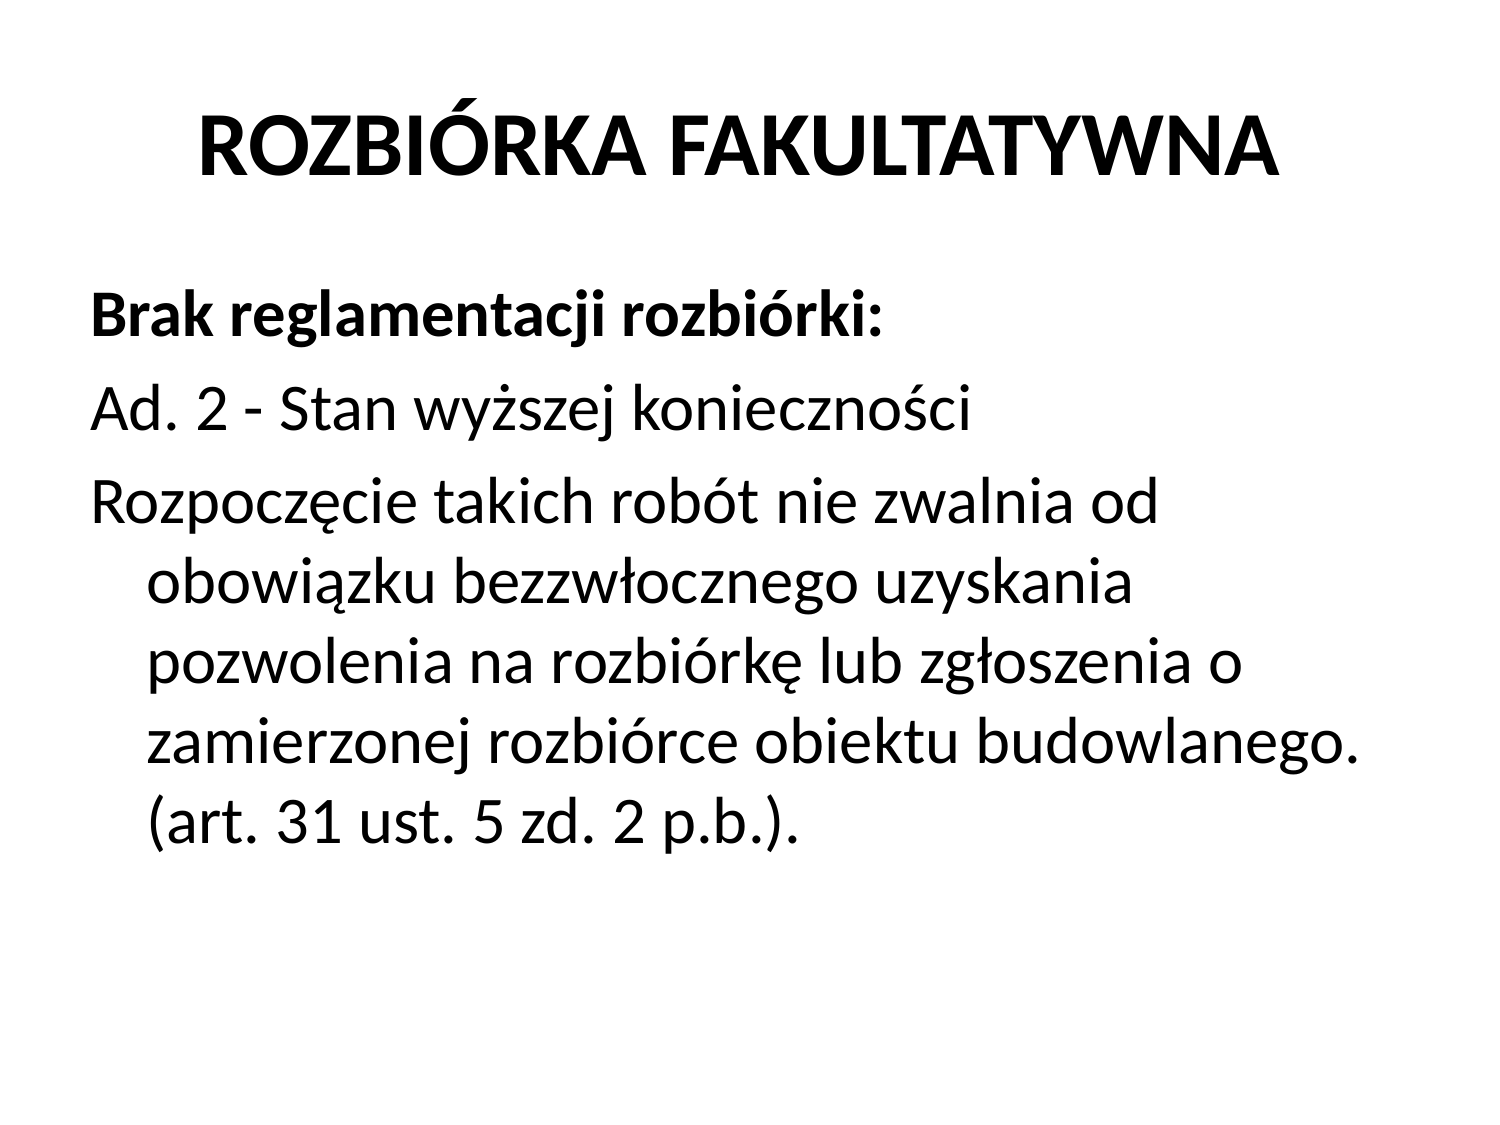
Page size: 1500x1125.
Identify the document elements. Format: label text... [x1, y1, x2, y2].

title ROZBIÓRKA FAKULTATYWNA [75, 45, 1425, 233]
list Brak reglamentacji rozbiórki: Ad. 2 - Stan wyższej konieczności Rozpoczęcie takich robót nie zwalnia od obowiązku bezzwłocznego uzyskania pozwolenia na rozbiórkę lub zgłoszenia o zamierzonej rozbiórce obiektu budowlanego. (art. 31 ust. 5 zd. 2 p.b.). [75, 262, 1425, 1005]
